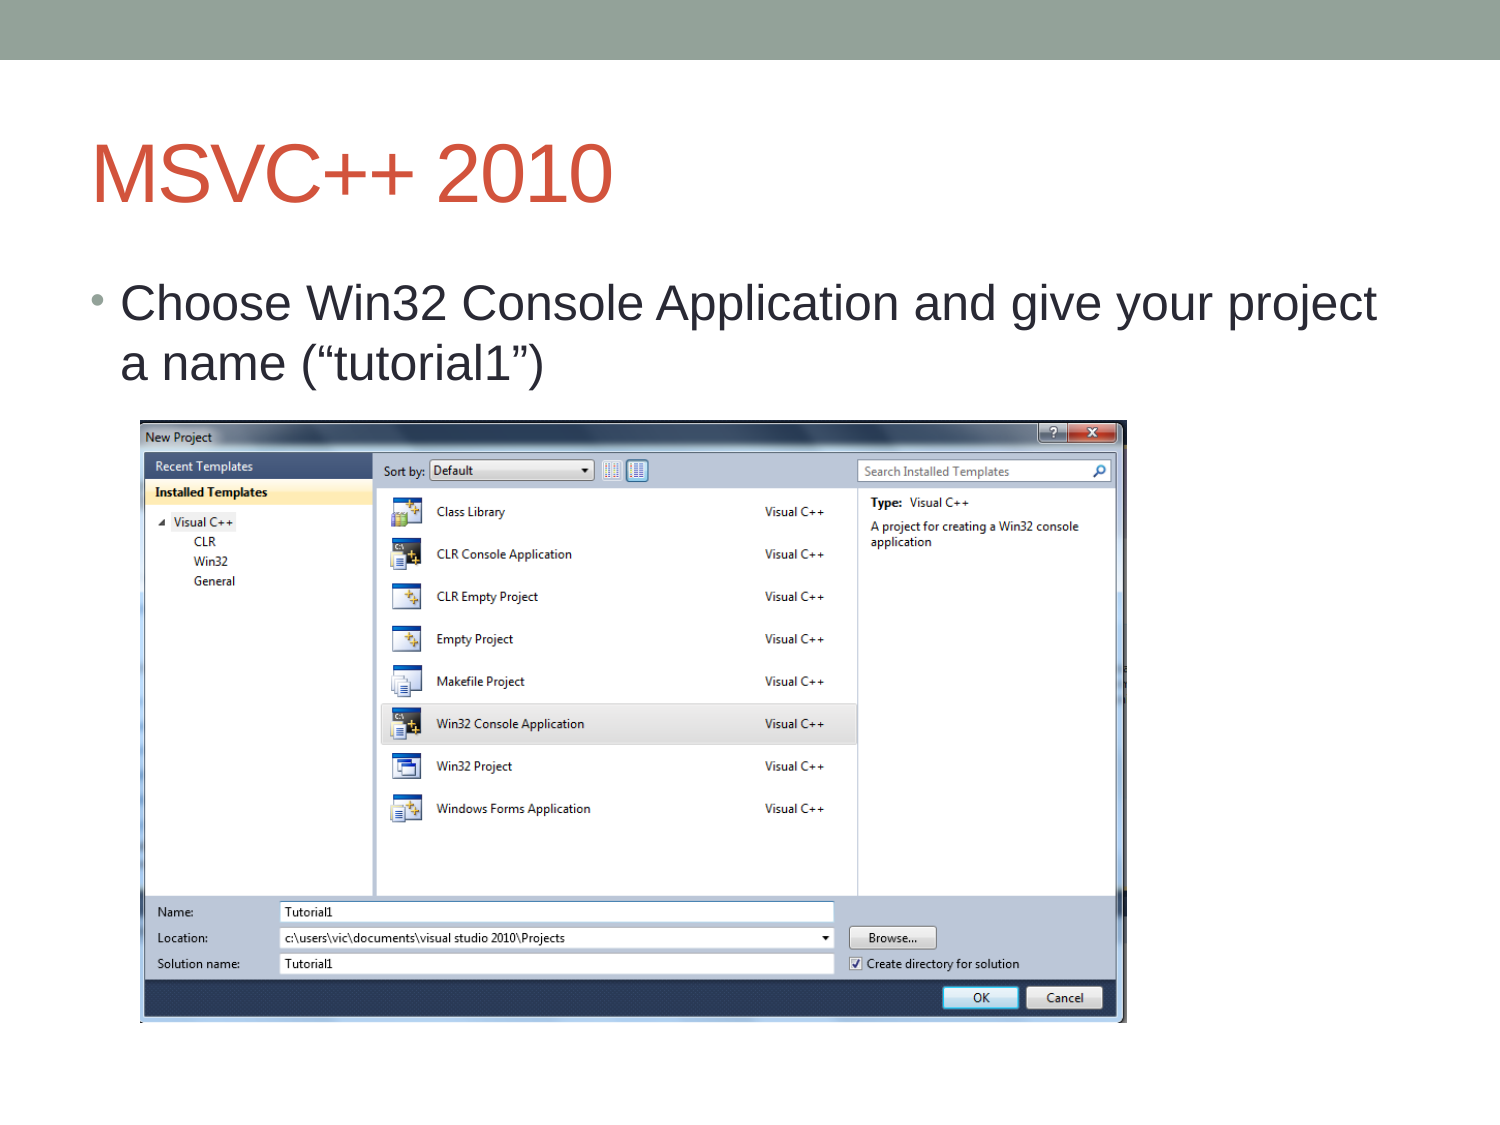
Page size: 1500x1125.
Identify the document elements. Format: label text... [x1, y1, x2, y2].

picture [139, 420, 1127, 1024]
title MSVC++ 2010 [75, 87, 1425, 250]
list Choose Win32 Console Application and give your project a name (“tutorial1”) [75, 262, 1425, 1063]
